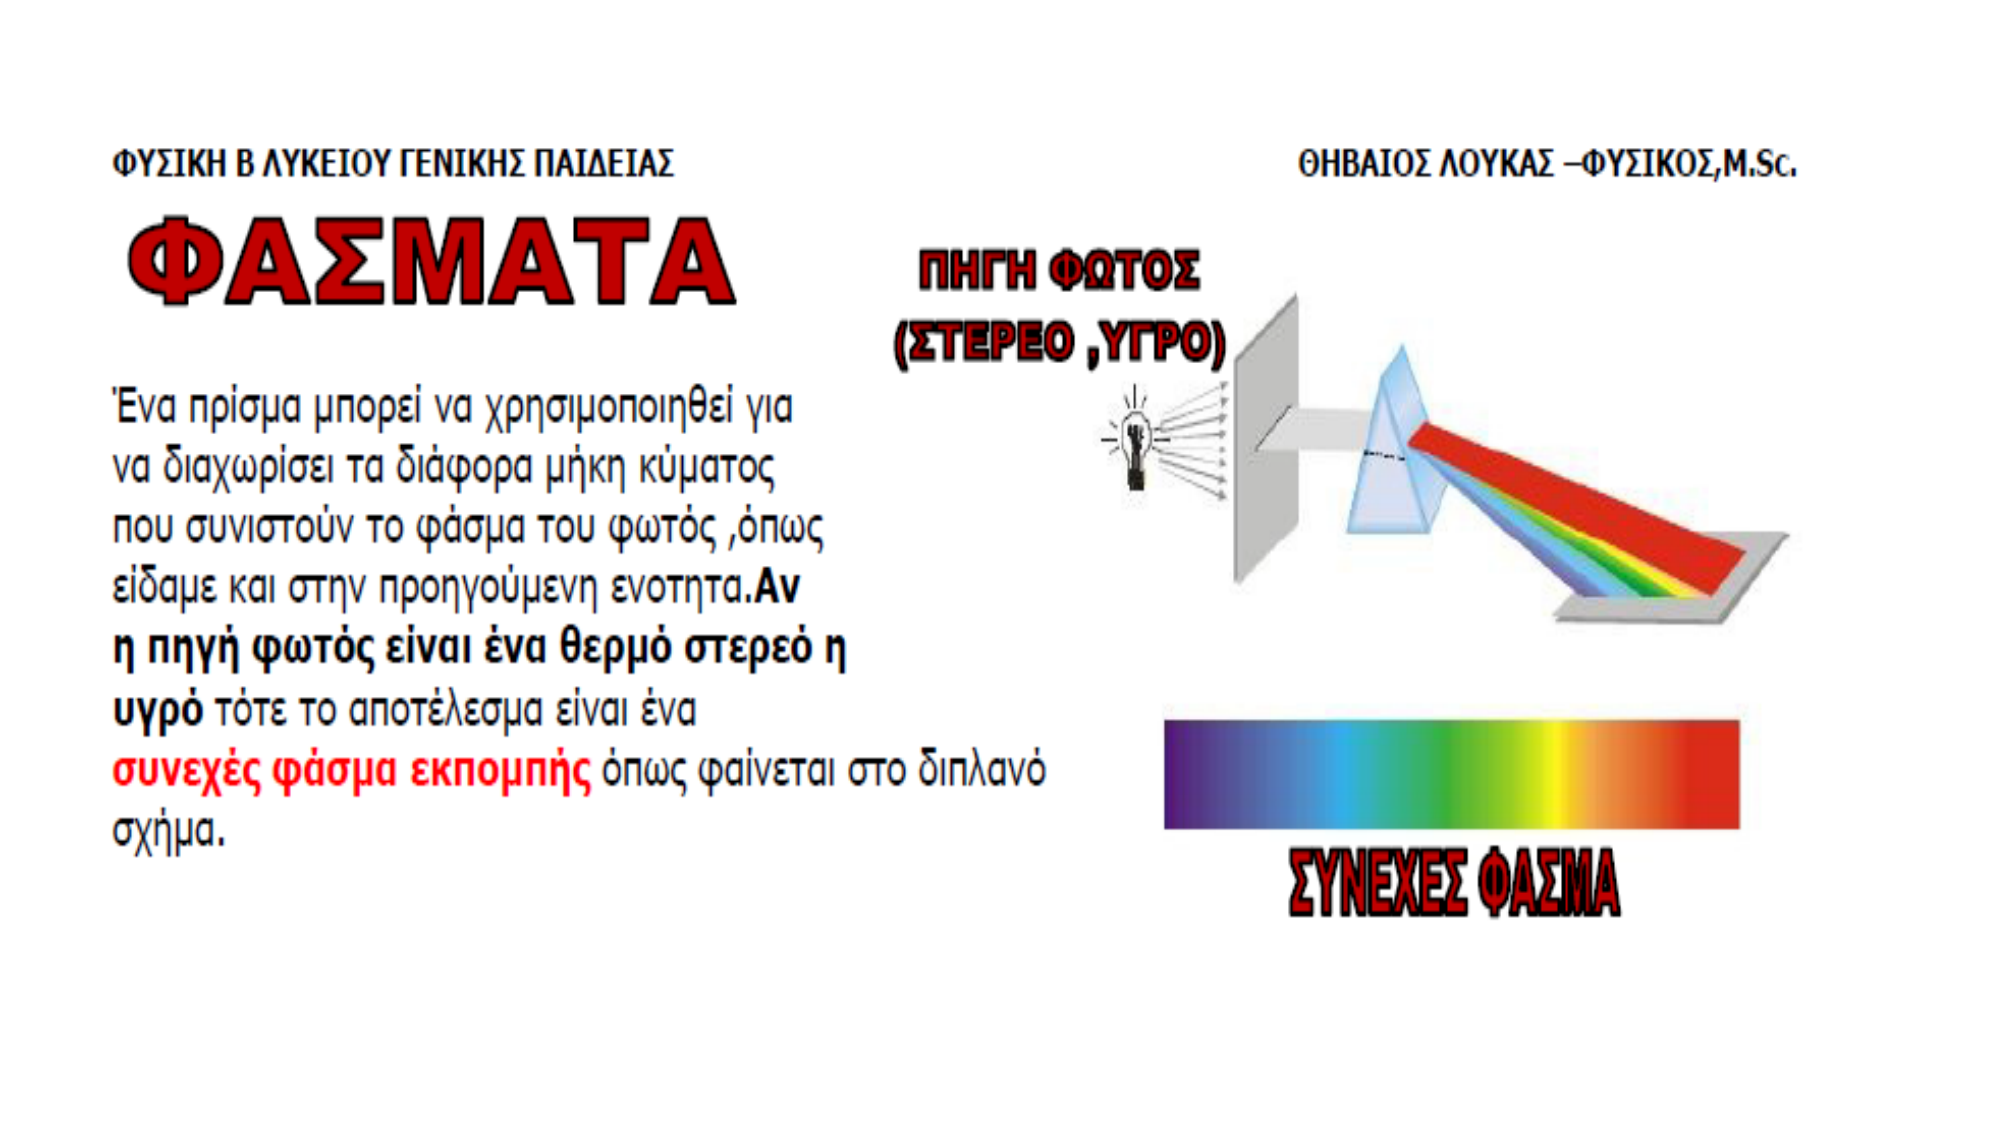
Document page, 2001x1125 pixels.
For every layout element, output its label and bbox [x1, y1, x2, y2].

picture [81, 99, 1886, 962]
